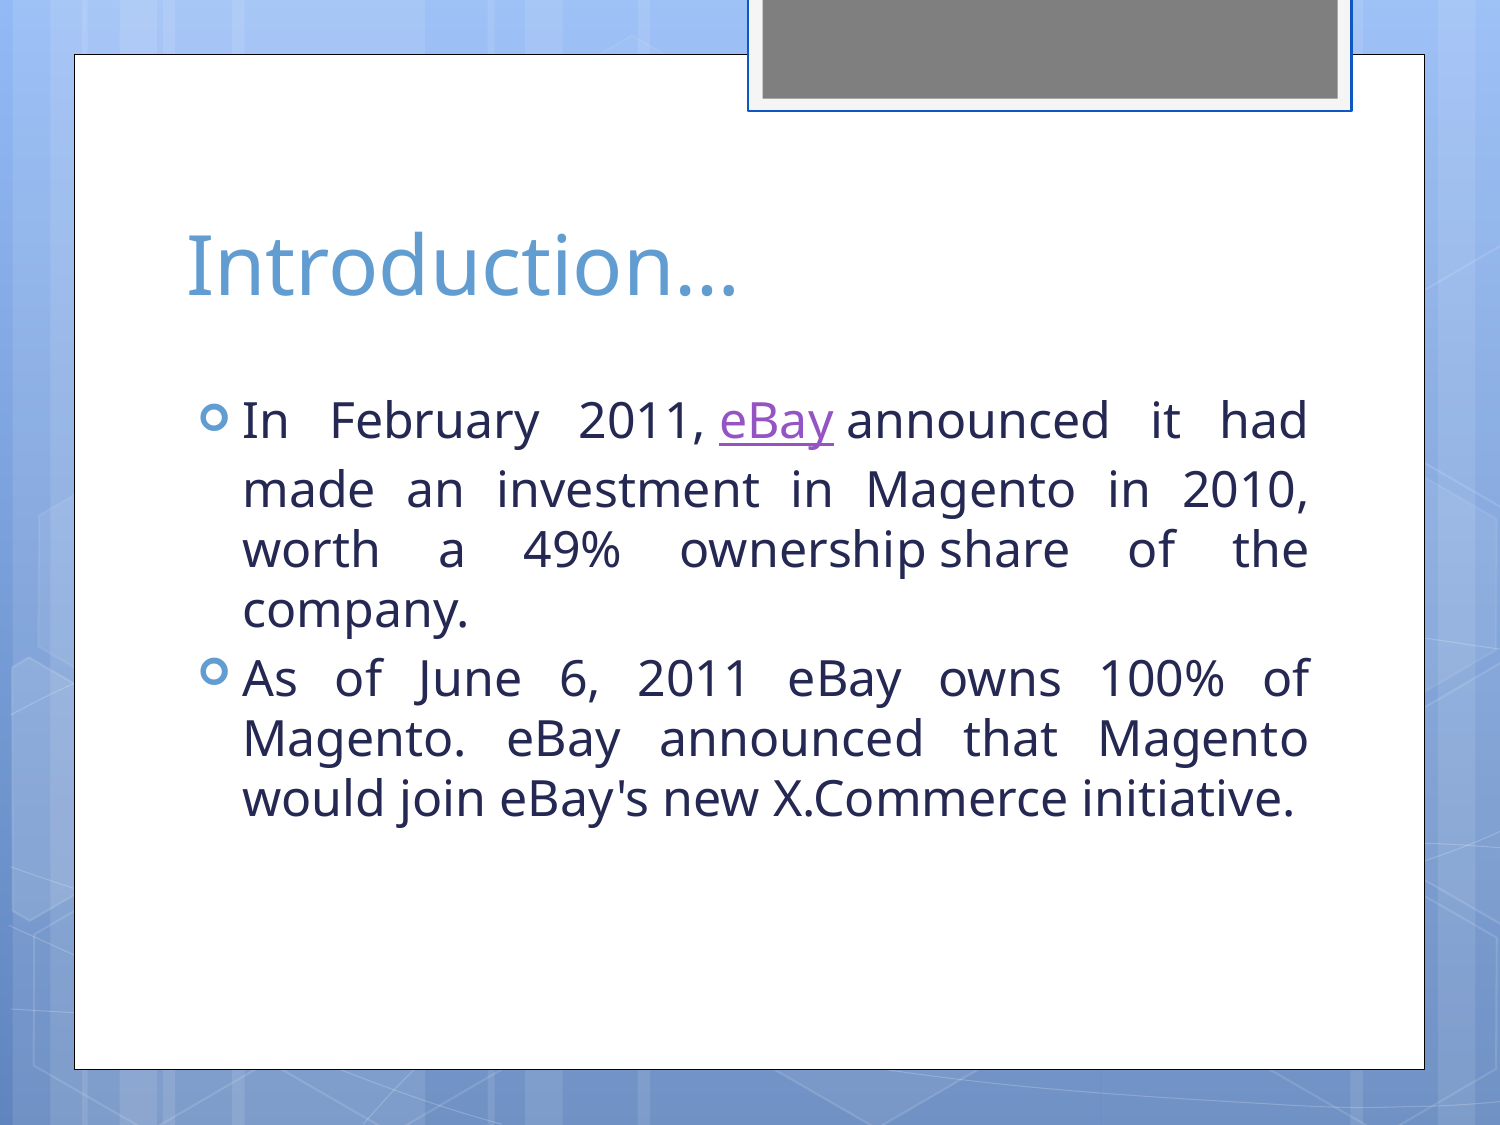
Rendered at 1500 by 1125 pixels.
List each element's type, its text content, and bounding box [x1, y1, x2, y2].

list In February 2011, eBay announced it had made an investment in Magento in 2010, worth a 49% ownership share of the company. As of June 6, 2011 eBay owns 100% of Magento. eBay announced that Magento would join eBay's new X.Commerce initiative. [171, 381, 1325, 957]
title Introduction… [171, 168, 1324, 357]
